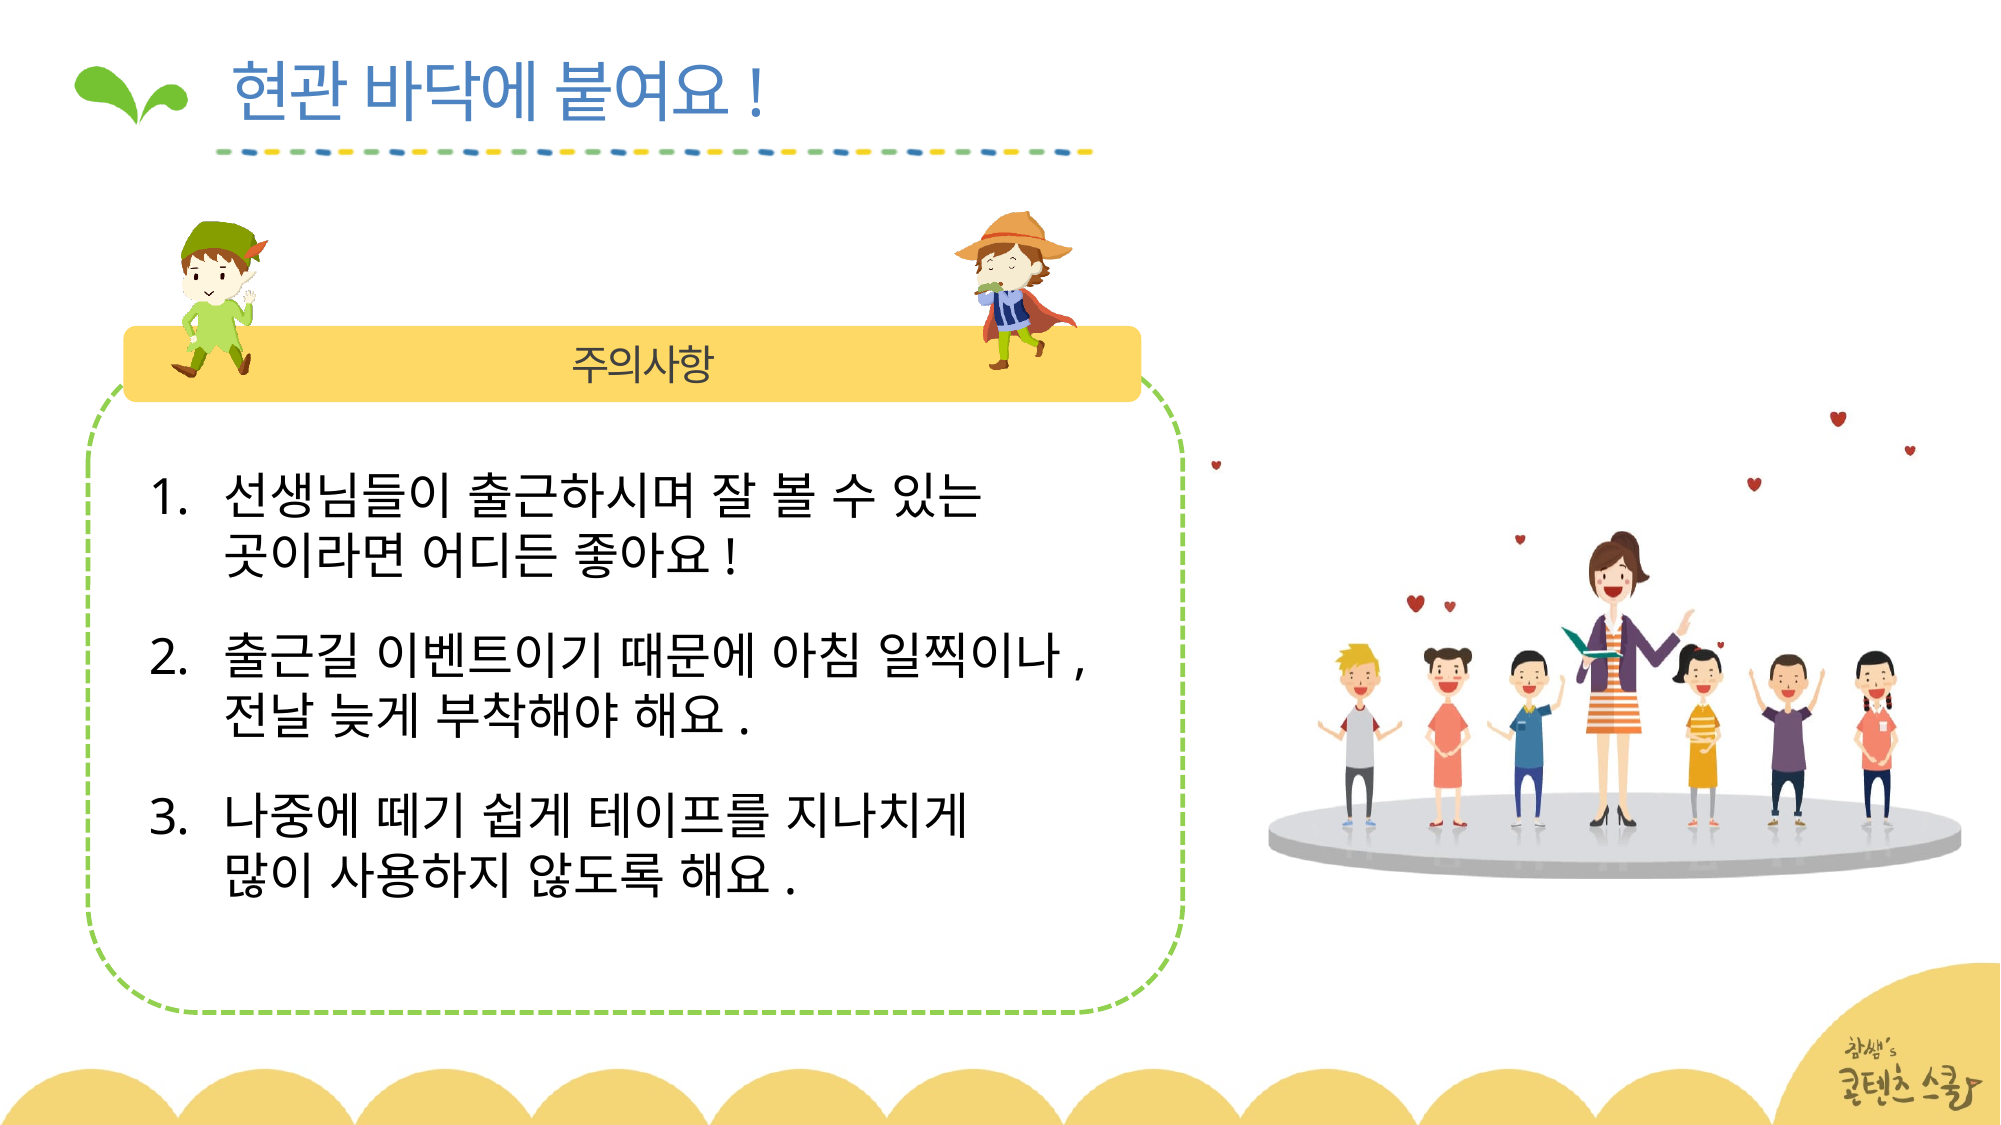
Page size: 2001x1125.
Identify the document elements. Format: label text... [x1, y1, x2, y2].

picture [0, 0, 2000, 1125]
text_box [86, 379, 1184, 1014]
text_box 주의사항 [556, 331, 731, 396]
text_box 현관 바닥에 붙여요! [219, 42, 781, 125]
text_box 선생님들이 출근하시며 잘 볼 수 있는 곳이라면 어디든 좋아요! 출근길 이벤트이기 때문에 아침 일찍이나, 전날 늦게 부착해야 해요. 나중에 떼기 쉽게 테이프를 지나치게 많이 사용하지 않도록 해요. [133, 457, 1169, 952]
text_box [122, 324, 1143, 404]
